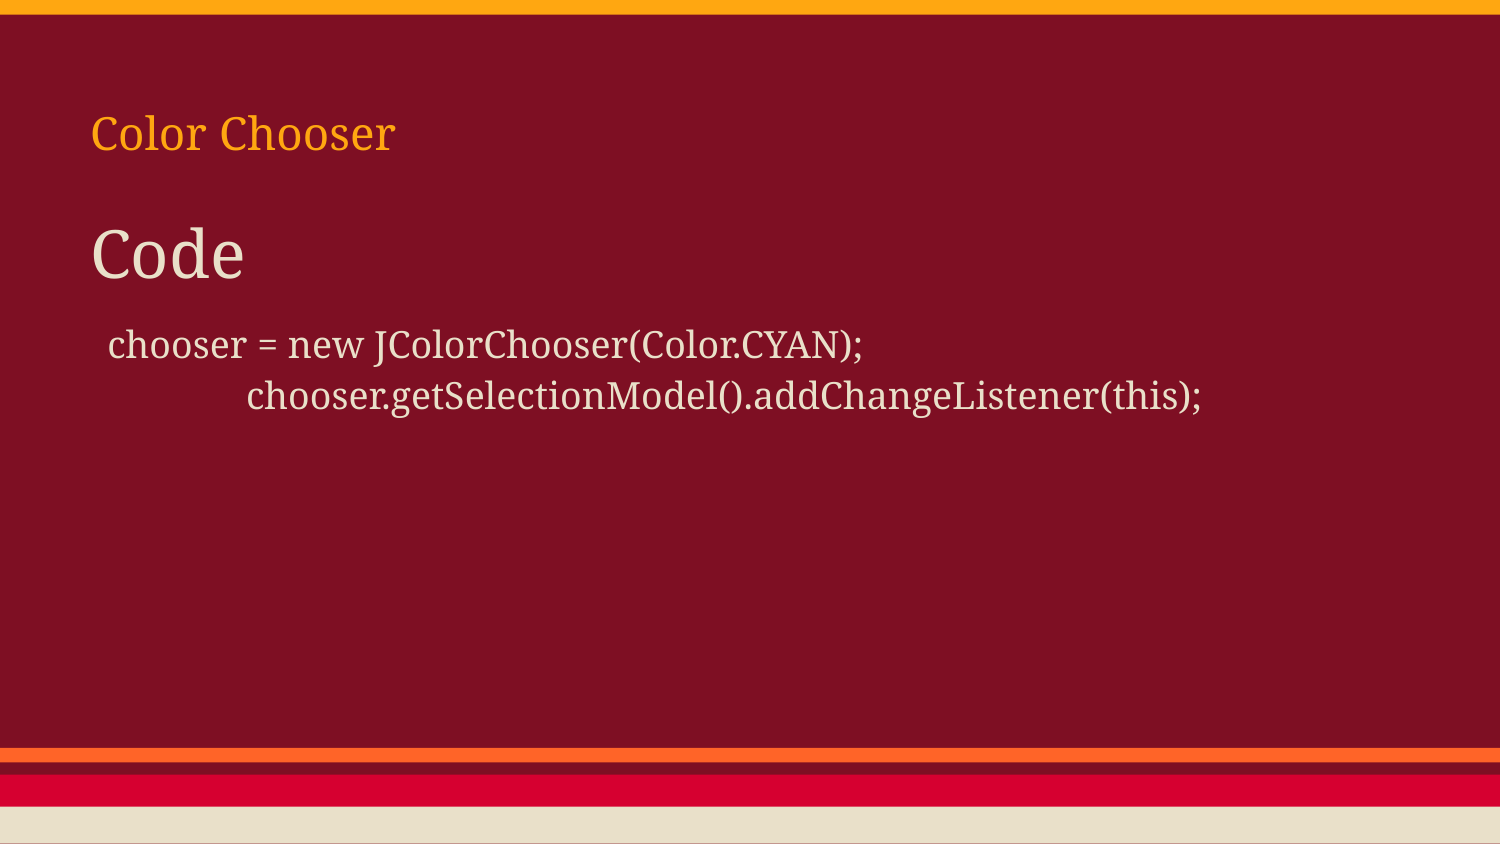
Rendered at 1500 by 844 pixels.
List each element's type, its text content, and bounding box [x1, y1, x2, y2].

list Code chooser = new JColorChooser(Color.CYAN); chooser.getSelectionModel().addChangeListener(this); [75, 196, 1425, 733]
title Color Chooser [75, 33, 1425, 175]
